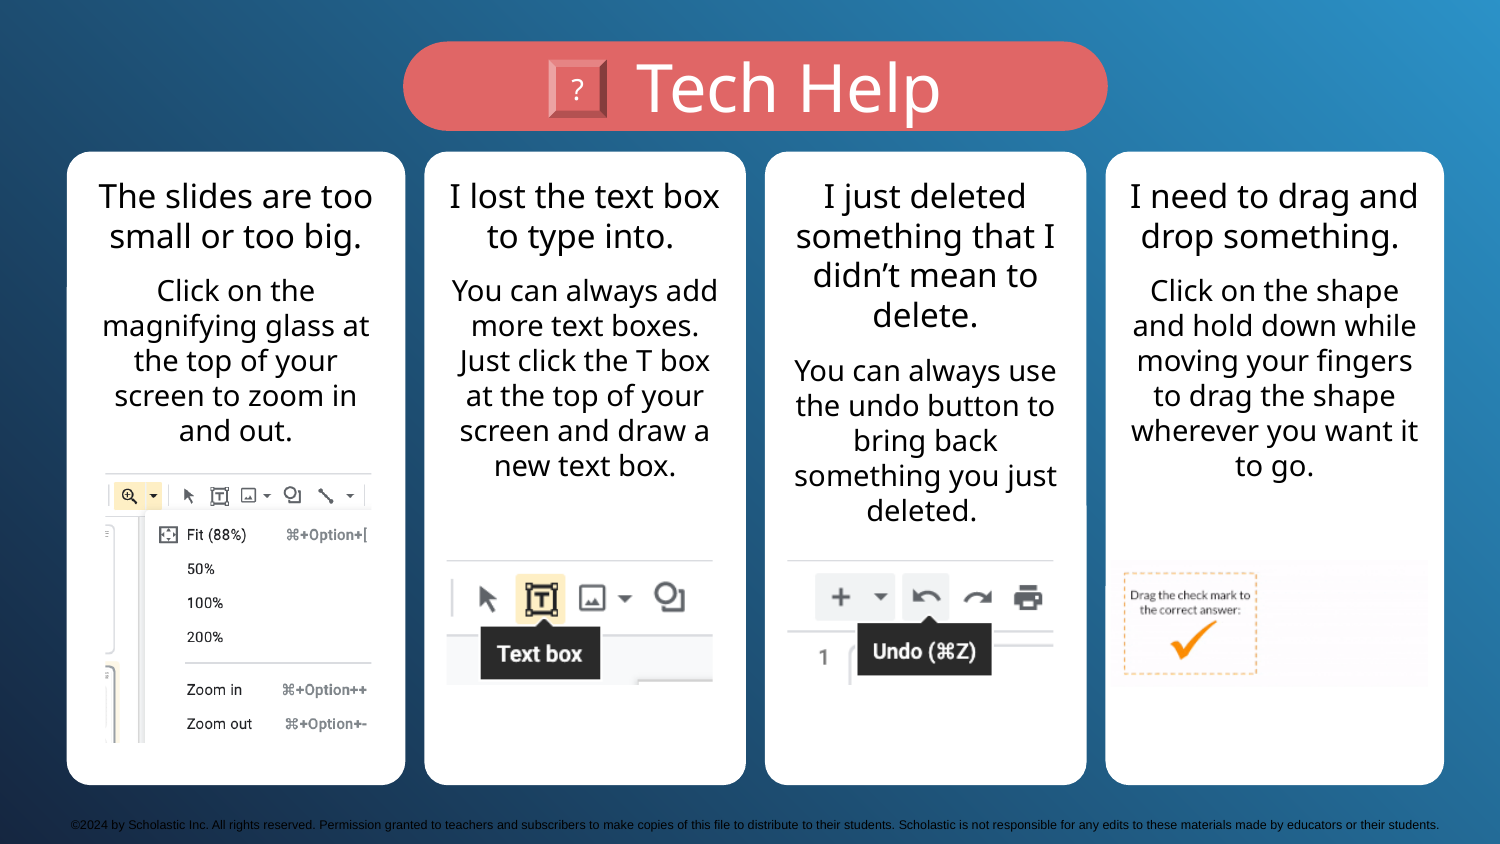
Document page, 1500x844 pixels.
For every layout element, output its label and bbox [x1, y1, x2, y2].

picture [446, 560, 713, 685]
picture [787, 560, 1054, 685]
picture [1110, 560, 1428, 687]
picture [105, 470, 372, 743]
